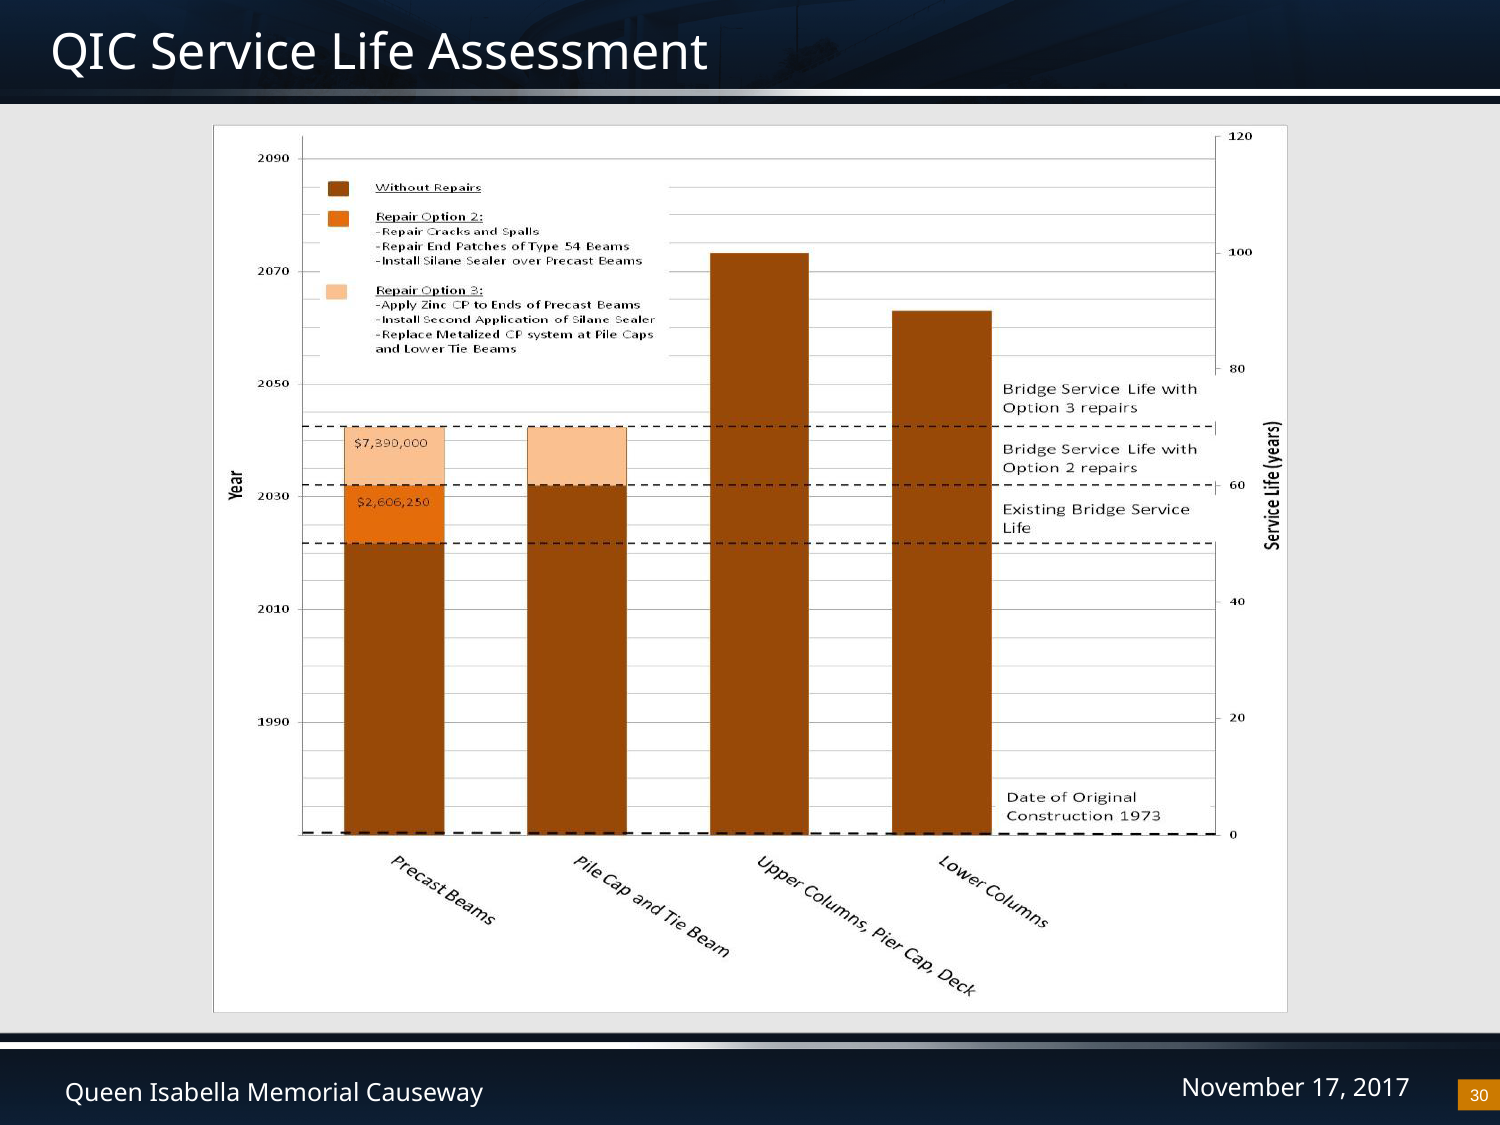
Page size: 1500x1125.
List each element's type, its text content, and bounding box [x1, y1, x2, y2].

picture [0, 1032, 1500, 1125]
slide_number 30 [1454, 1079, 1489, 1110]
picture [0, 0, 1500, 104]
title QIC Service Life Assessment [50, 12, 1421, 89]
picture [212, 124, 1288, 1013]
